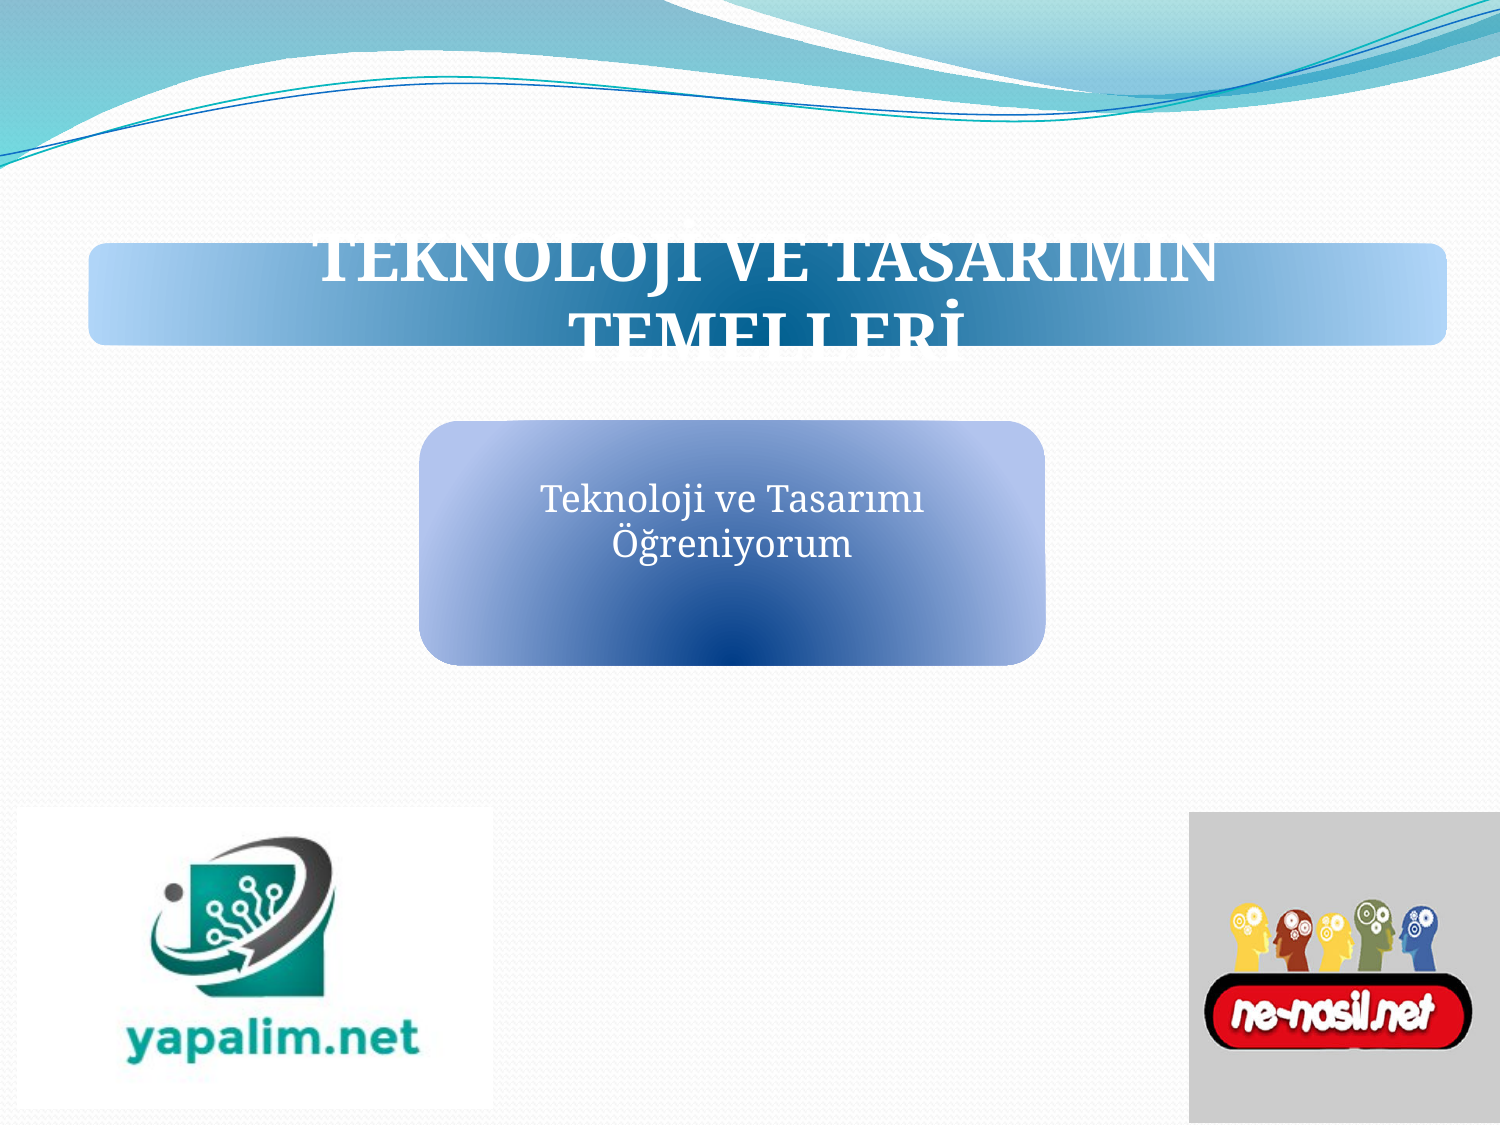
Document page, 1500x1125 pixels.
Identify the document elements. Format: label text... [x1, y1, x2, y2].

text_box TEKNOLOJİ VE TASARIMIN TEMELLERİ [88, 243, 1447, 346]
picture [1189, 811, 1500, 1123]
text_box Teknoloji ve Tasarımı Öğreniyorum [419, 420, 1046, 666]
picture [17, 806, 493, 1109]
